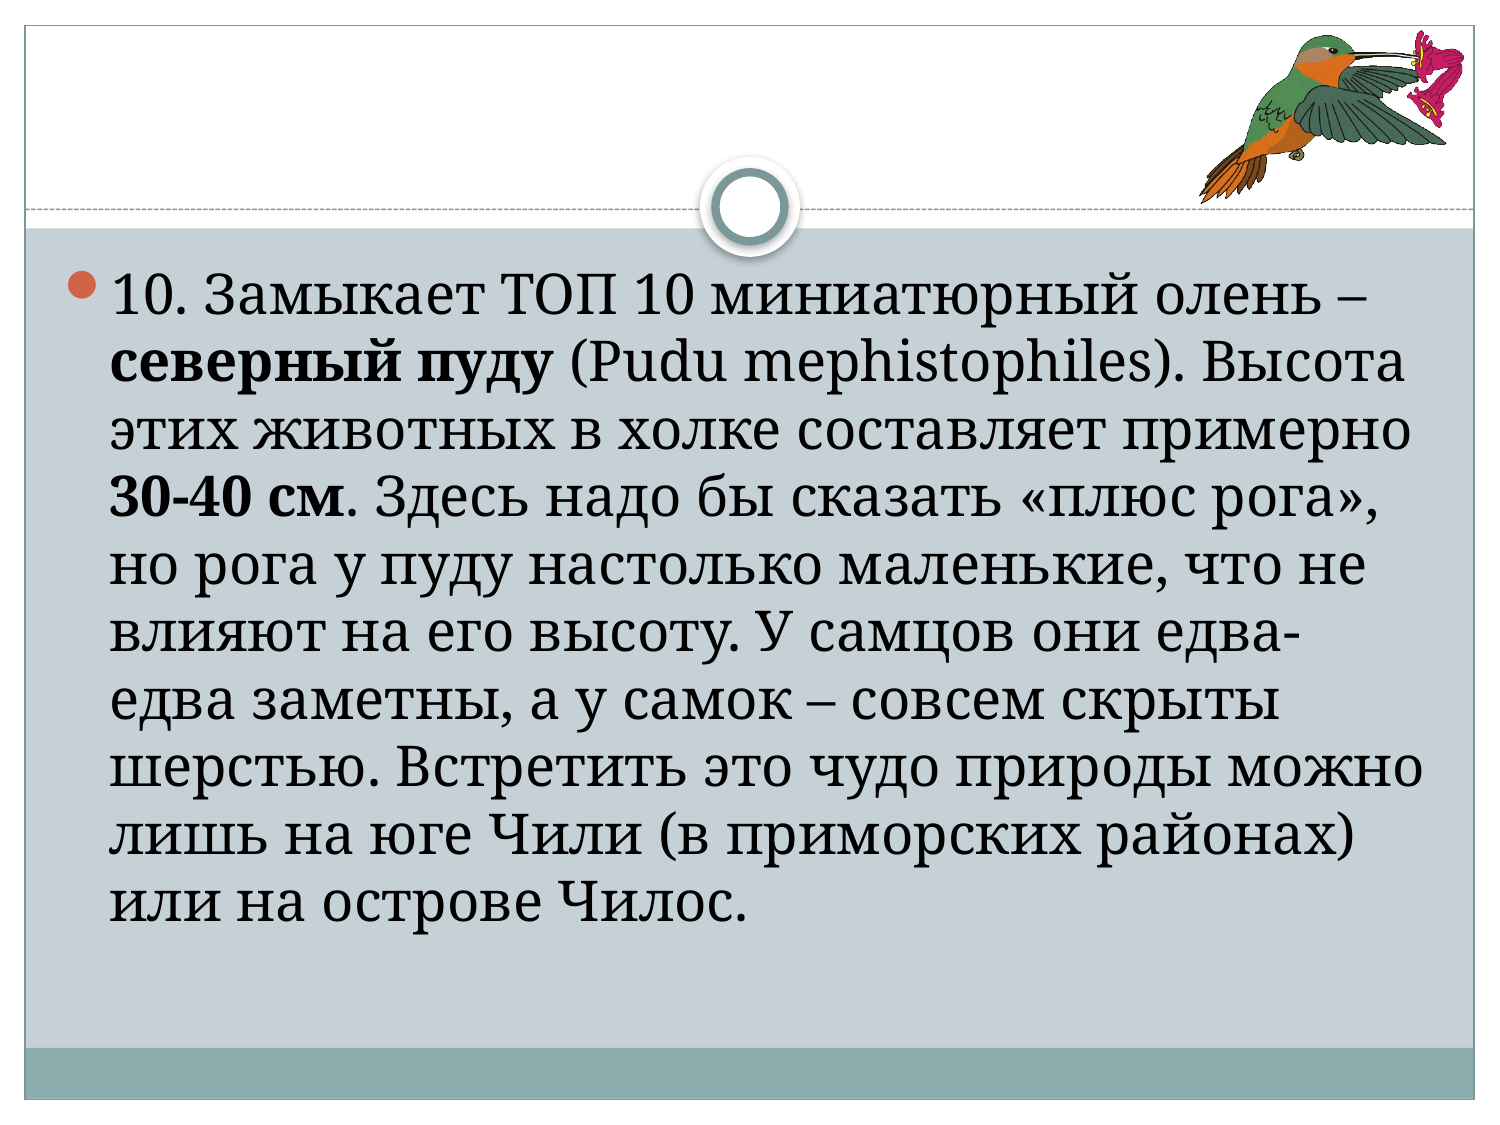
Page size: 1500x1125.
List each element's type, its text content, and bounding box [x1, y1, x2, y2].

list 10. Замыкает ТОП 10 миниатюрный олень – северный пуду (Pudu mephistophiles). Высота этих животных в холке составляет примерно 30-40 см. Здесь надо бы сказать «плюс рога», но рога у пуду настолько маленькие, что не влияют на его высоту. У самцов они едва-едва заметны, а у самок – совсем скрыты шерстью. Встретить это чудо природы можно лишь на юге Чили (в приморских районах) или на острове Чилос. [49, 250, 1445, 1001]
picture [1198, 30, 1465, 205]
